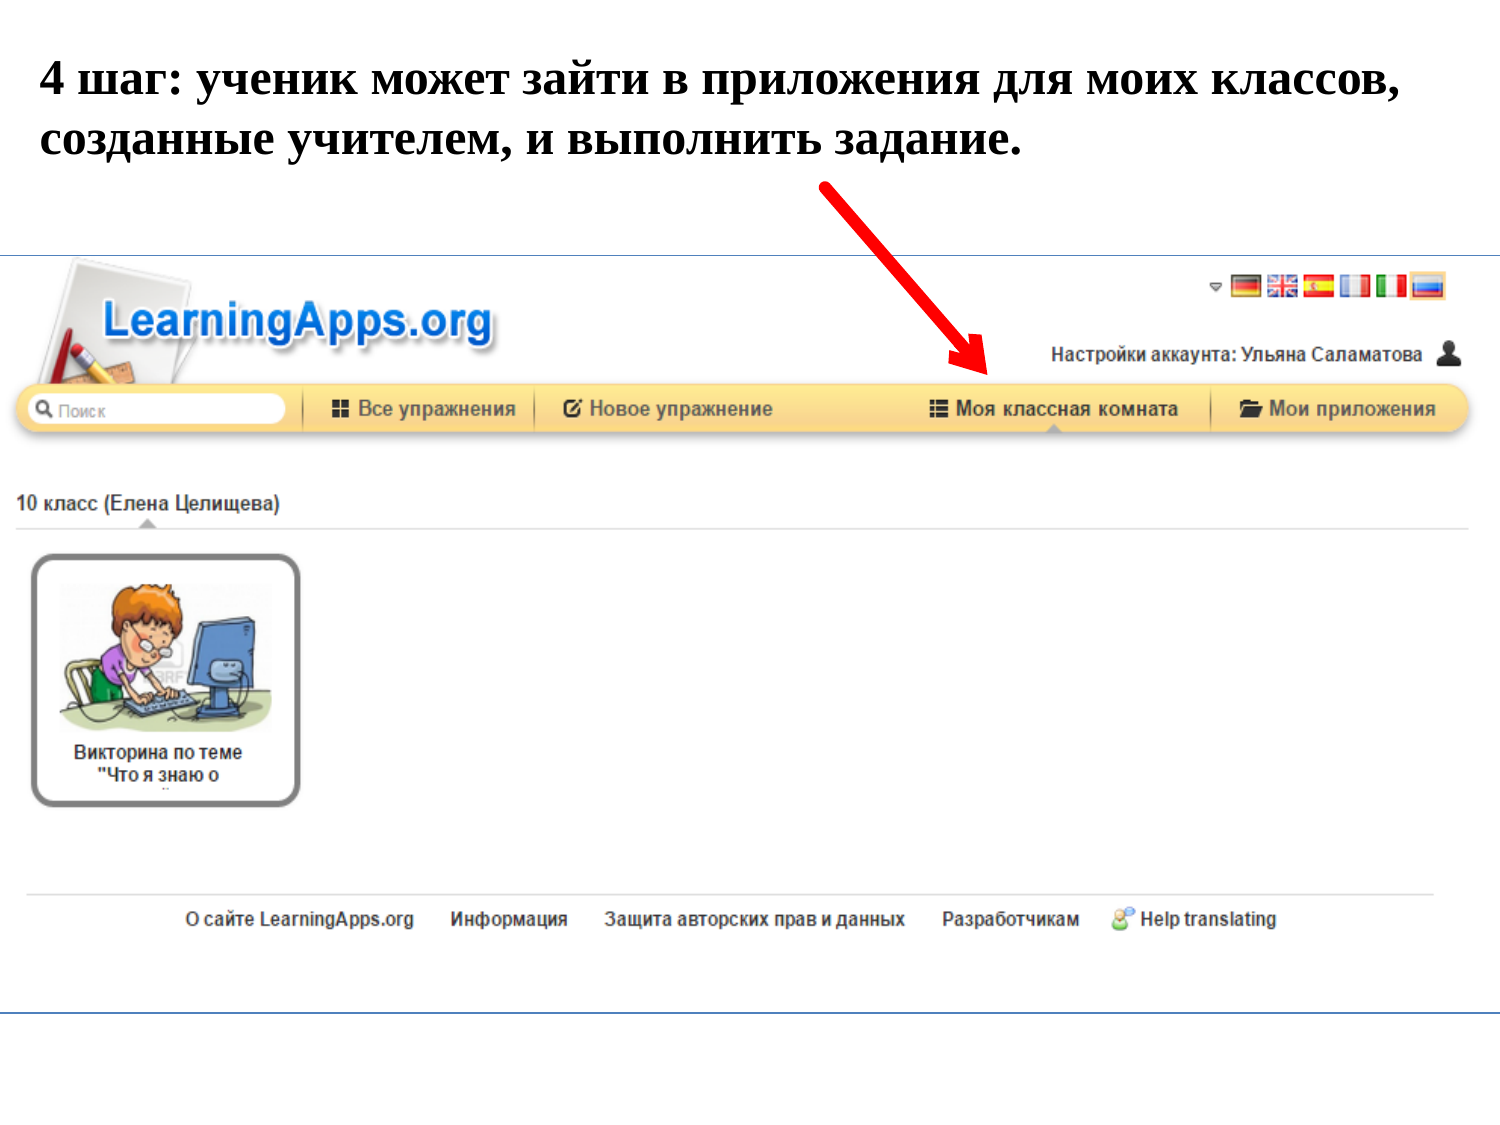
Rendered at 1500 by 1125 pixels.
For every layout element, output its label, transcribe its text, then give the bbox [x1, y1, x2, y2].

text_box 4 шаг: ученик может зайти в приложения для моих классов, созданные учителем, и выполнить задание. [24, 37, 1463, 173]
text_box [812, 199, 1001, 363]
picture [0, 255, 1500, 1013]
